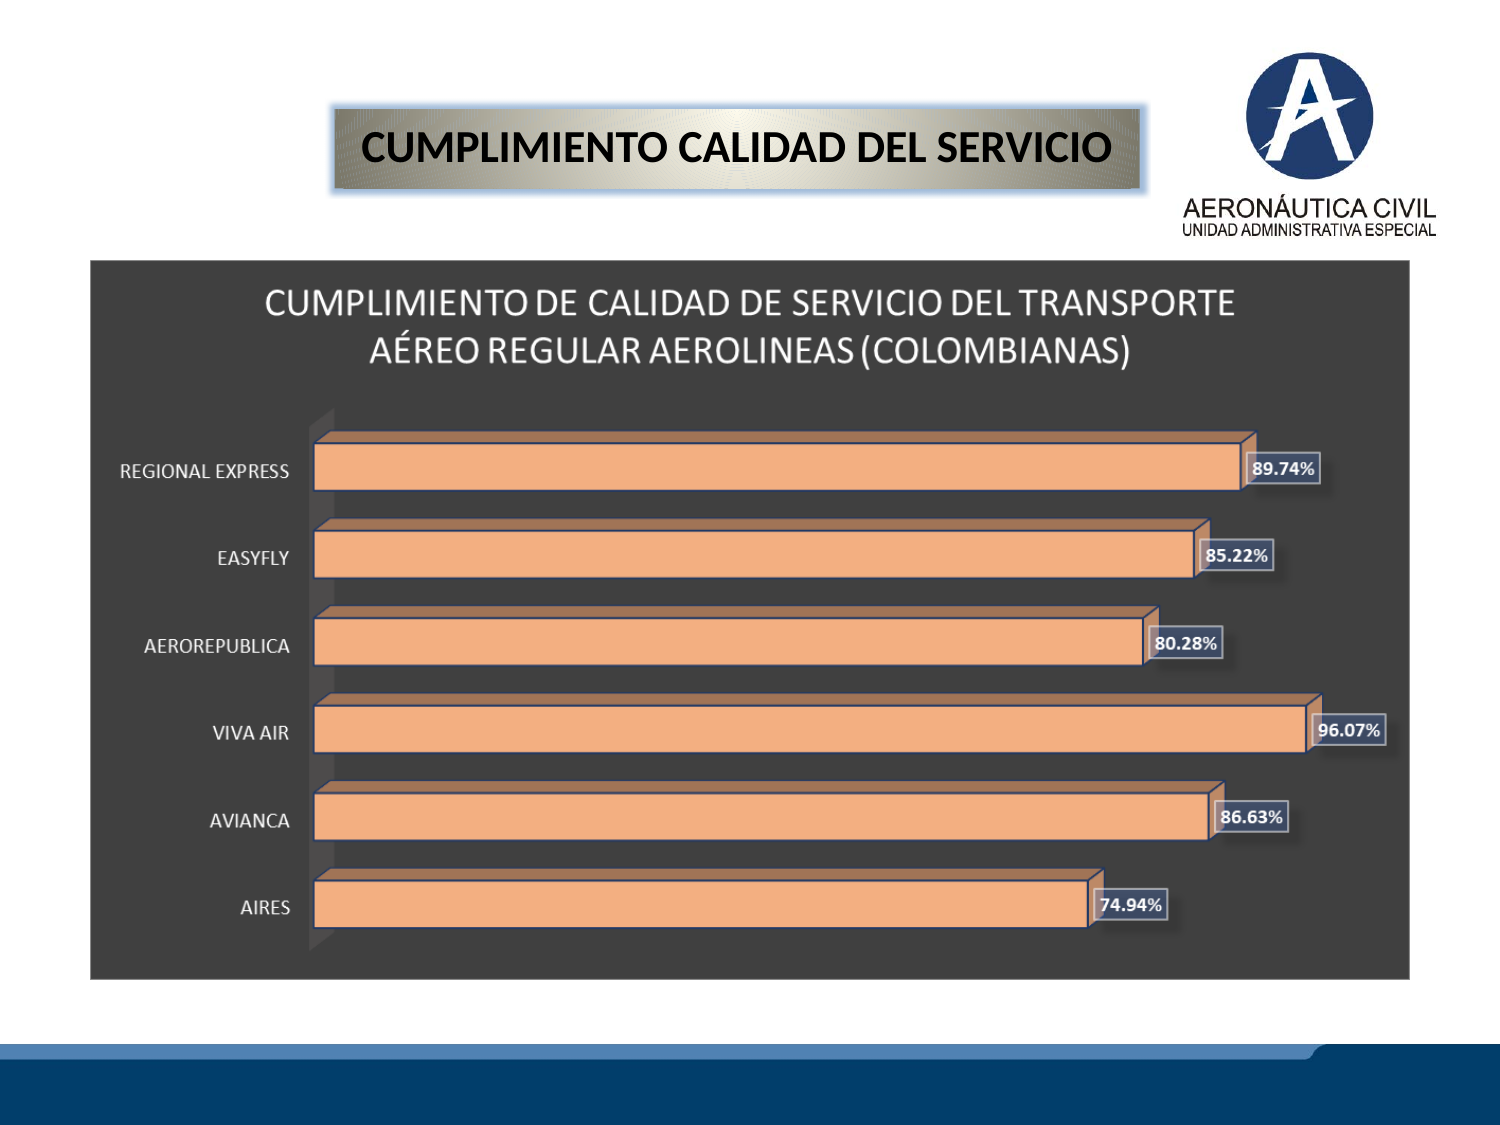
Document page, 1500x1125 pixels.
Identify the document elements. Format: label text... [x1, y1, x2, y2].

text_box CUMPLIMIENTO CALIDAD DEL SERVICIO [334, 109, 1140, 189]
picture [0, 0, 1500, 1125]
